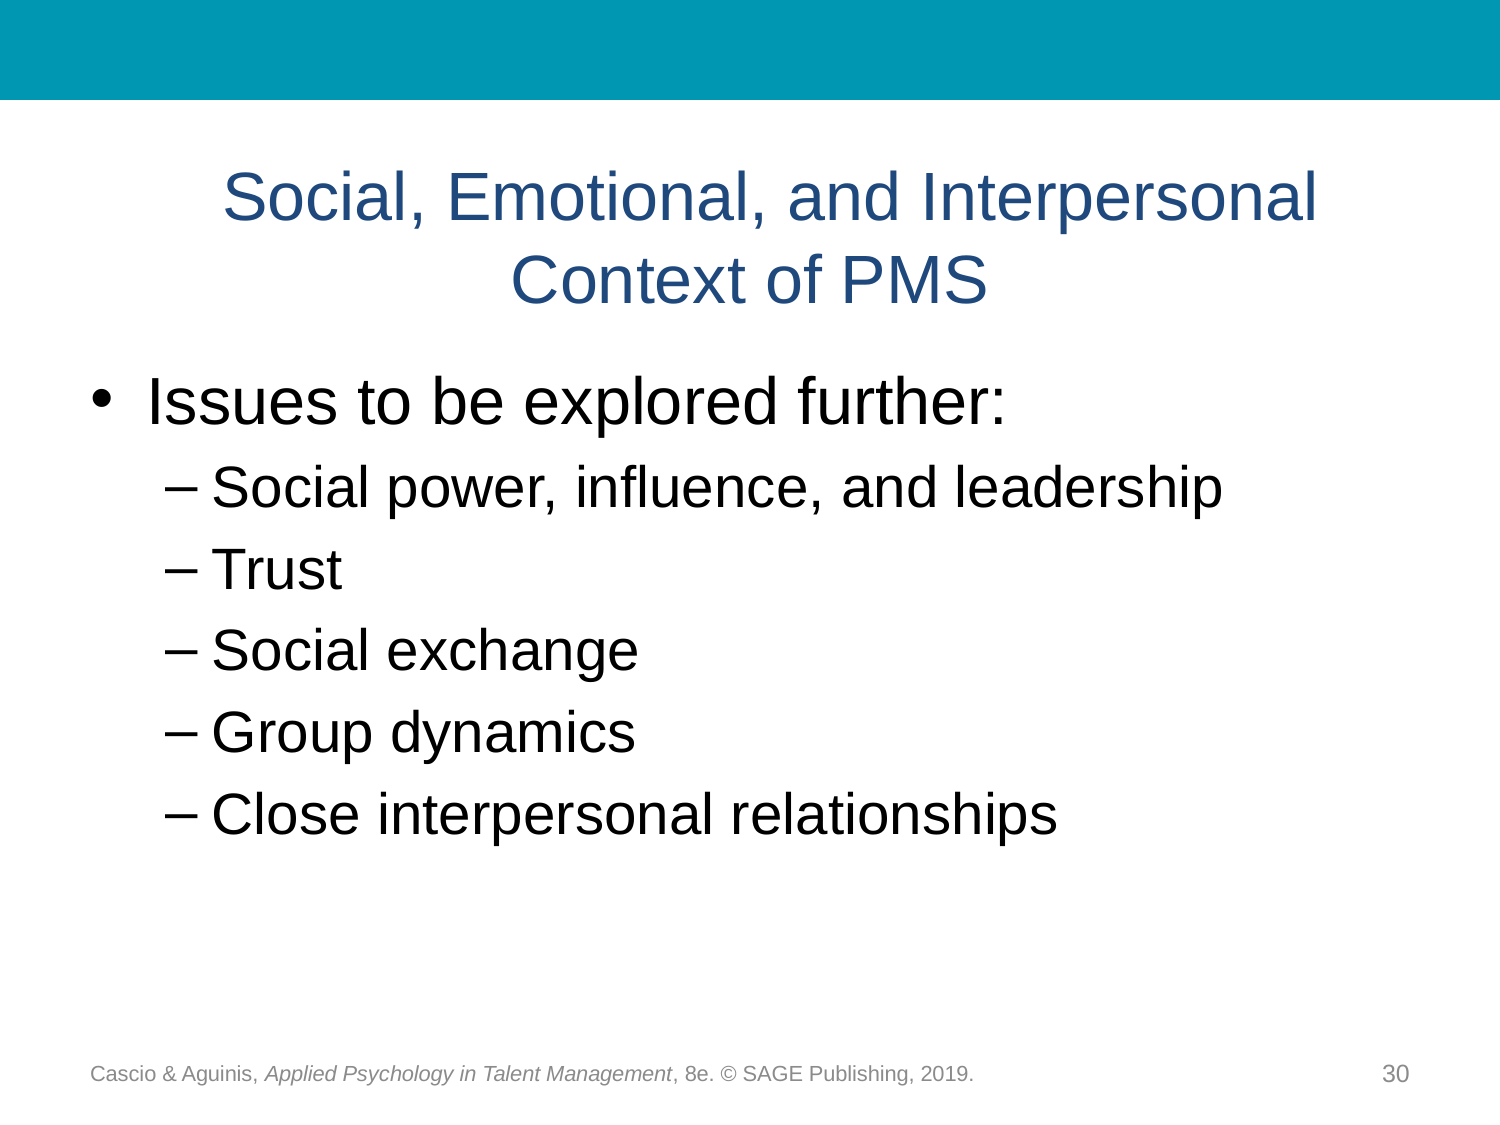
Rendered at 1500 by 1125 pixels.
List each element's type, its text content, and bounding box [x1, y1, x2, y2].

footer Cascio & Aguinis, Applied Psychology in Talent Management, 8e. © SAGE Publishing, 2019. [75, 1042, 1313, 1103]
list Issues to be explored further: Social power, influence, and leadership Trust Social exchange Group dynamics Close interpersonal relationships [75, 350, 1425, 1005]
title Social, Emotional, and Interpersonal Context of PMS [75, 137, 1425, 325]
slide_number 30 [1350, 1042, 1425, 1103]
